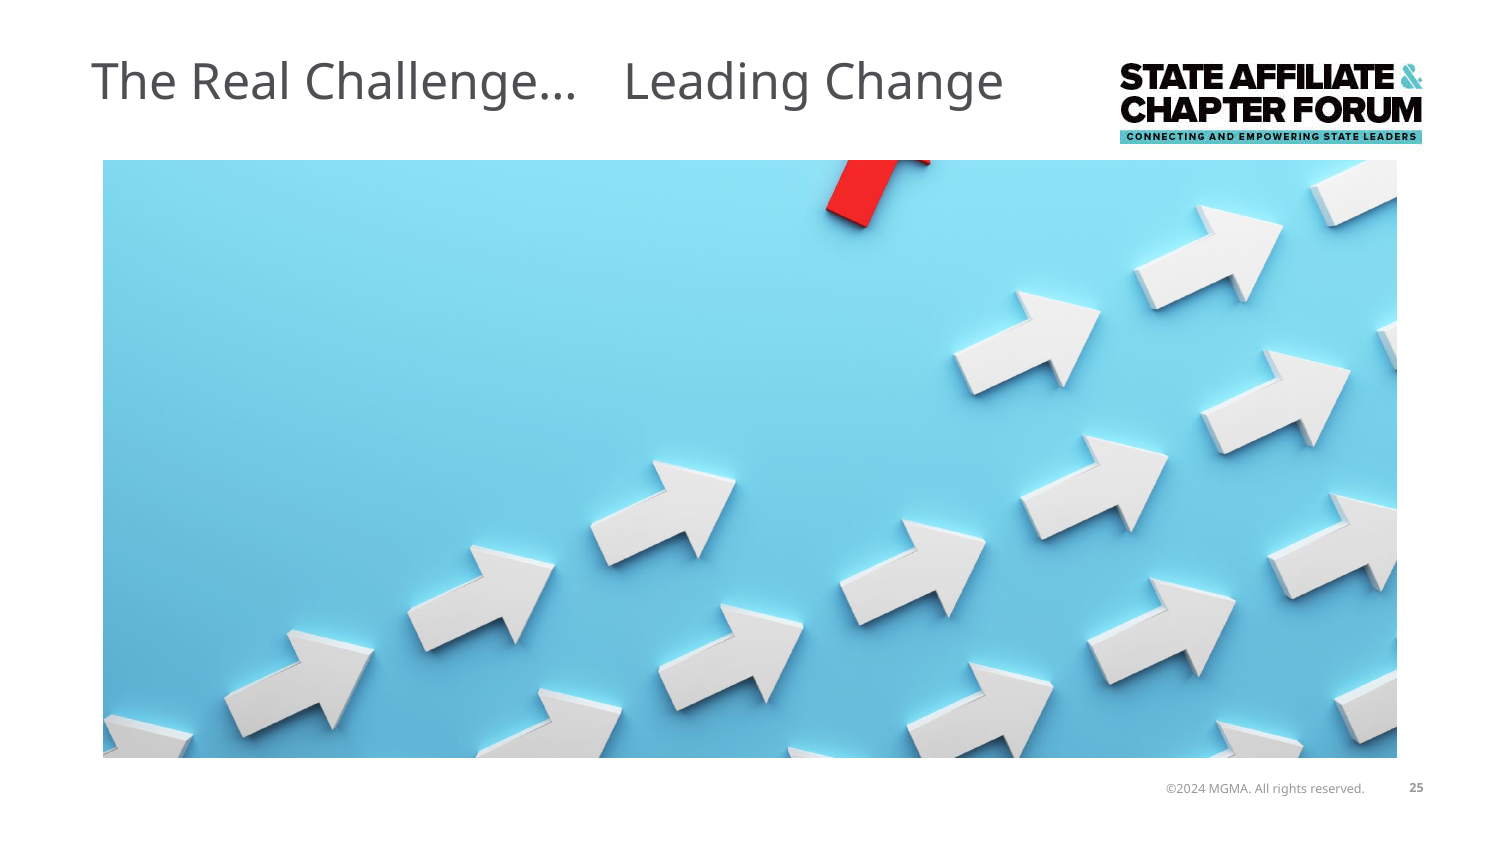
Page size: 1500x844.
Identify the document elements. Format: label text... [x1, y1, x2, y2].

text_box Leading Change [612, 50, 1065, 141]
picture [0, 0, 1500, 844]
text_box The Real Challenge… [79, 51, 612, 127]
